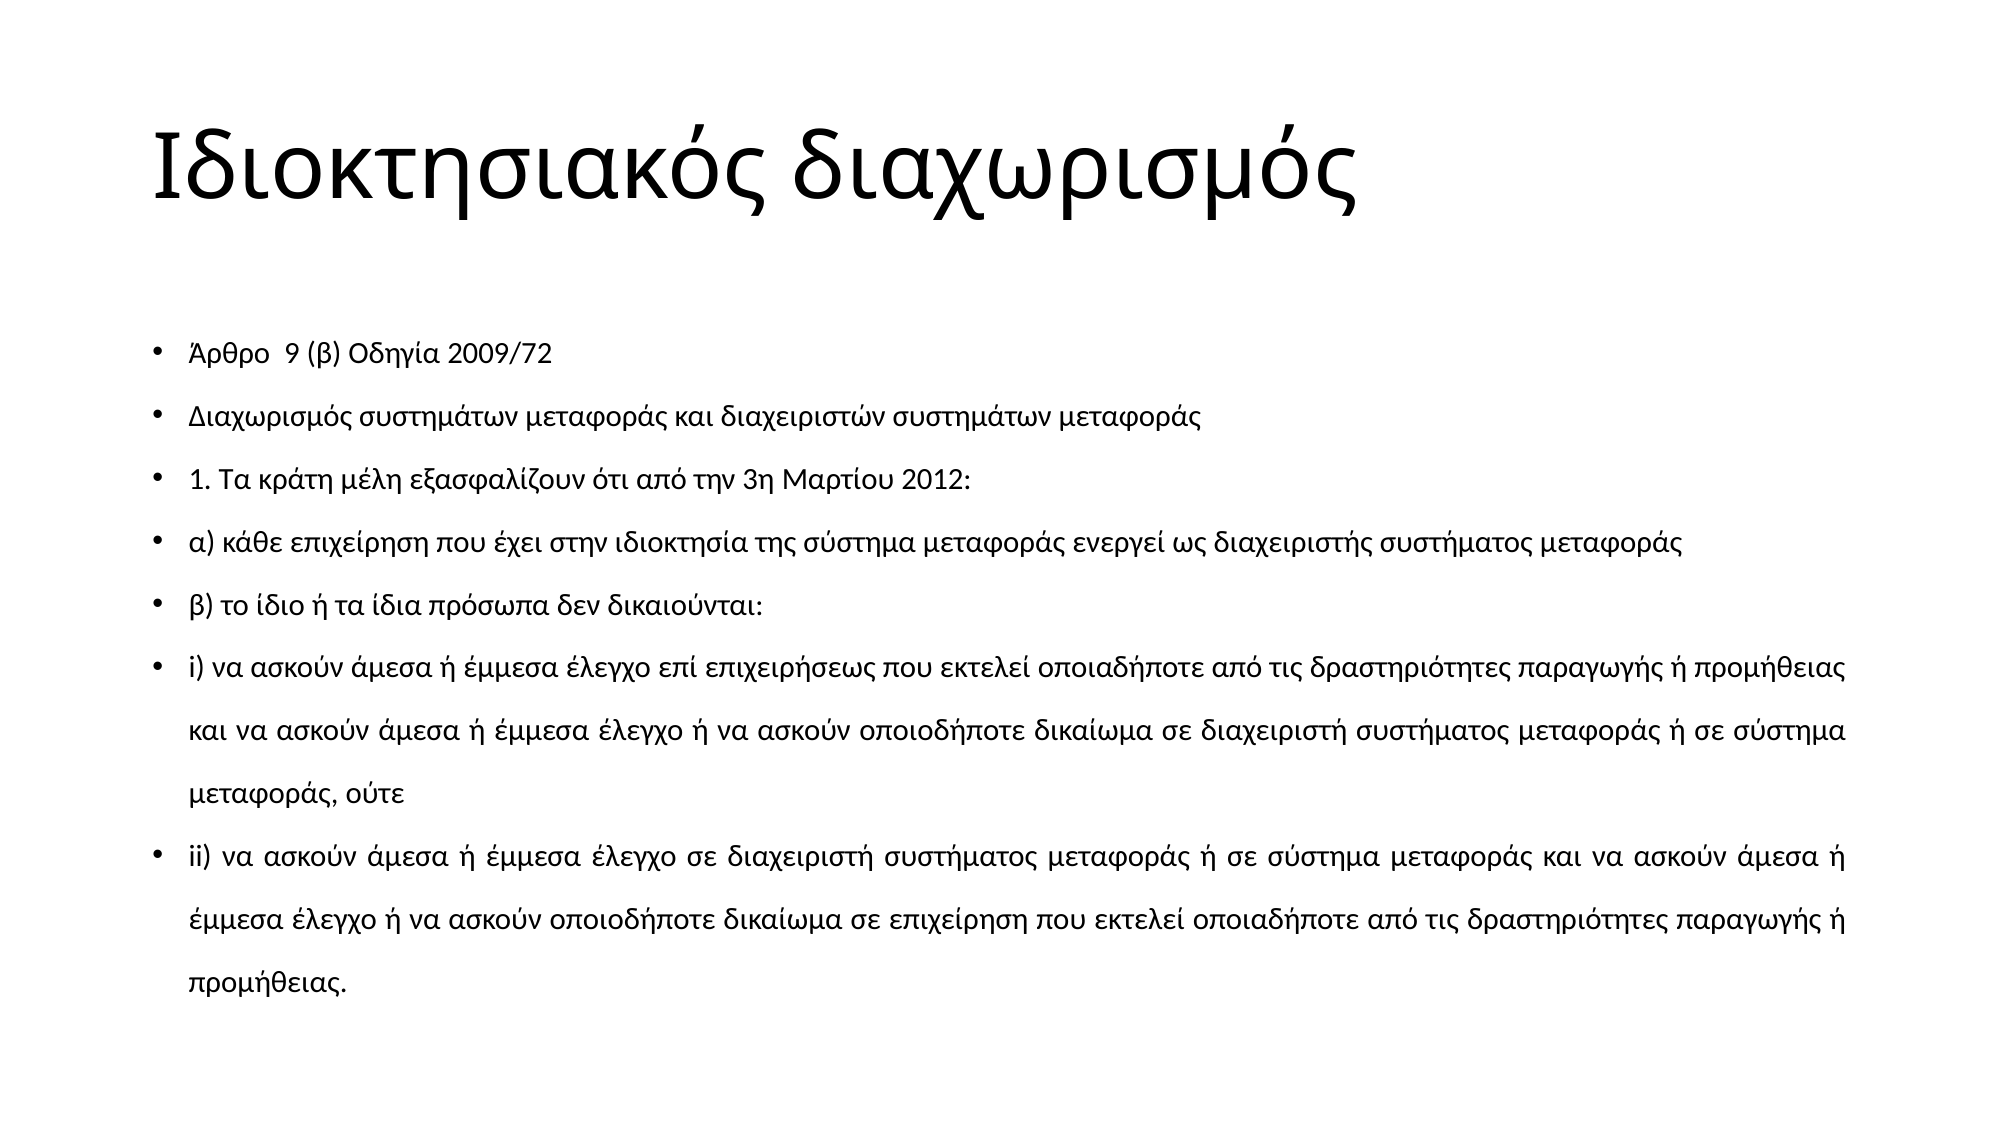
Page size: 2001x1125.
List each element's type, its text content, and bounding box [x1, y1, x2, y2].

title Ιδιοκτησιακός διαχωρισμός [137, 59, 1863, 278]
list Άρθρο 9 (β) Οδηγία 2009/72 Διαχωρισμός συστημάτων μεταφοράς και διαχειριστών συστημάτων μεταφοράς 1. Τα κράτη μέλη εξασφαλίζουν ότι από την 3η Μαρτίου 2012: α) κάθε επιχείρηση που έχει στην ιδιοκτησία της σύστημα μεταφοράς ενεργεί ως διαχειριστής συστήματος μεταφοράς β) το ίδιο ή τα ίδια πρόσωπα δεν δικαιούνται: i) να ασκούν άμεσα ή έμμεσα έλεγχο επί επιχειρήσεως που εκτελεί οποιαδήποτε από τις δραστηριότητες παραγωγής ή προμήθειας και να ασκούν άμεσα ή έμμεσα έλεγχο ή να ασκούν οποιοδήποτε δικαίωμα σε διαχειριστή συστήματος μεταφοράς ή σε σύστημα μεταφοράς, ούτε ii) να ασκούν άμεσα ή έμμεσα έλεγχο σε διαχειριστή συστήματος μεταφοράς ή σε σύστημα μεταφοράς και να ασκούν άμεσα ή έμμεσα έλεγχο ή να ασκούν οποιοδήποτε δικαίωμα σε επιχείρηση που εκτελεί οποιαδήποτε από τις δραστηριότητες παραγωγής ή προμήθειας. [137, 299, 1863, 1014]
